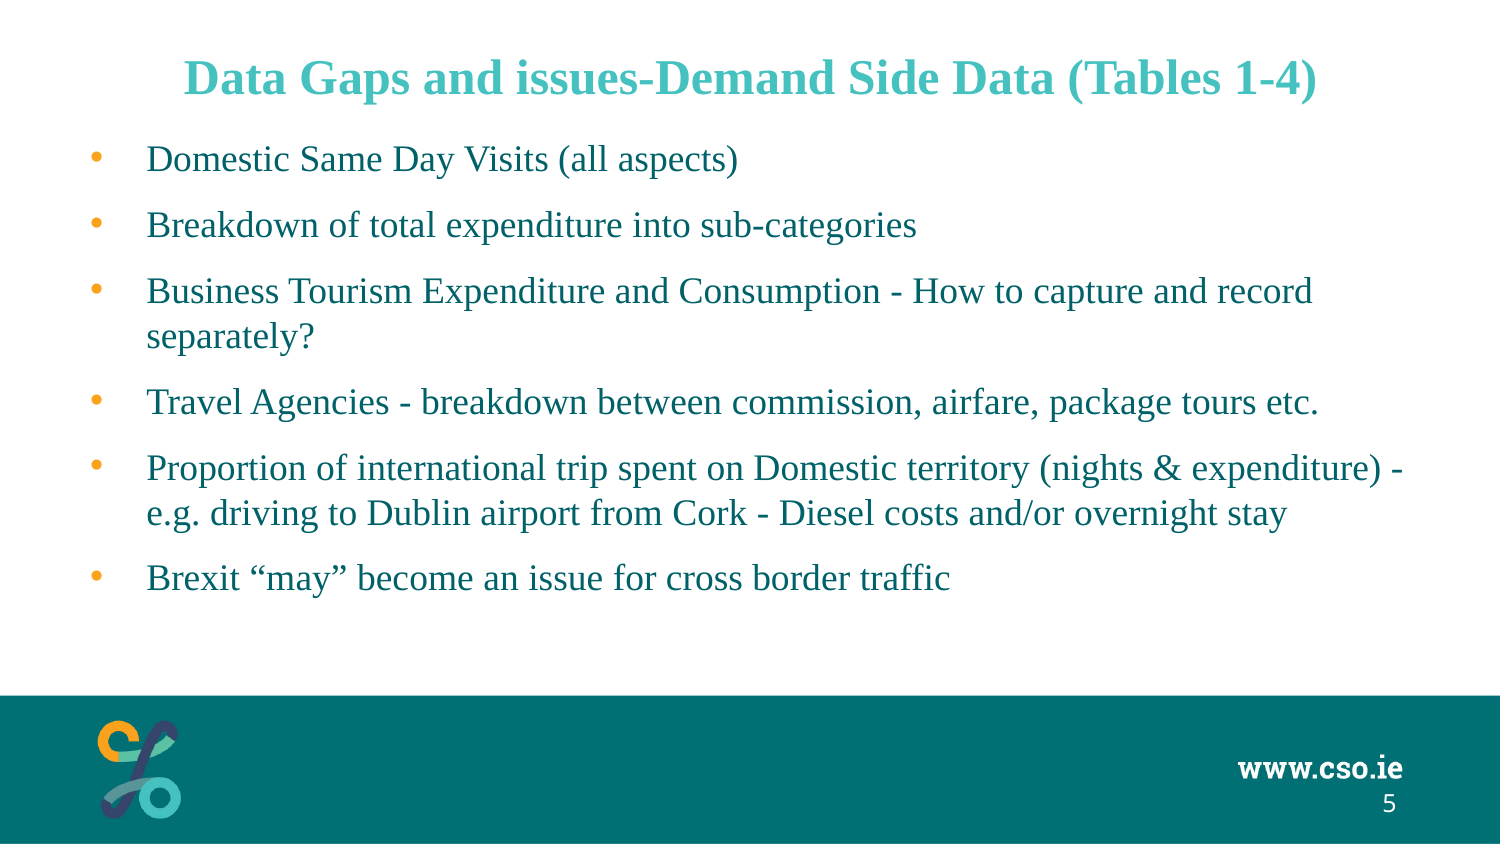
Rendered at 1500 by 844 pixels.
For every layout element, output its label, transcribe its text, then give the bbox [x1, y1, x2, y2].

list Domestic Same Day Visits (all aspects) Breakdown of total expenditure into sub-categories Business Tourism Expenditure and Consumption - How to capture and record separately? Travel Agencies - breakdown between commission, airfare, package tours etc. Proportion of international trip spent on Domestic territory (nights & expenditure) - e.g. driving to Dublin airport from Cork - Diesel costs and/or overnight stay Brexit “may” become an issue for cross border traffic [75, 126, 1425, 659]
picture [0, 0, 1500, 844]
title Data Gaps and issues-Demand Side Data (Tables 1-4) [76, 33, 1425, 115]
slide_number 5 [1246, 782, 1412, 828]
